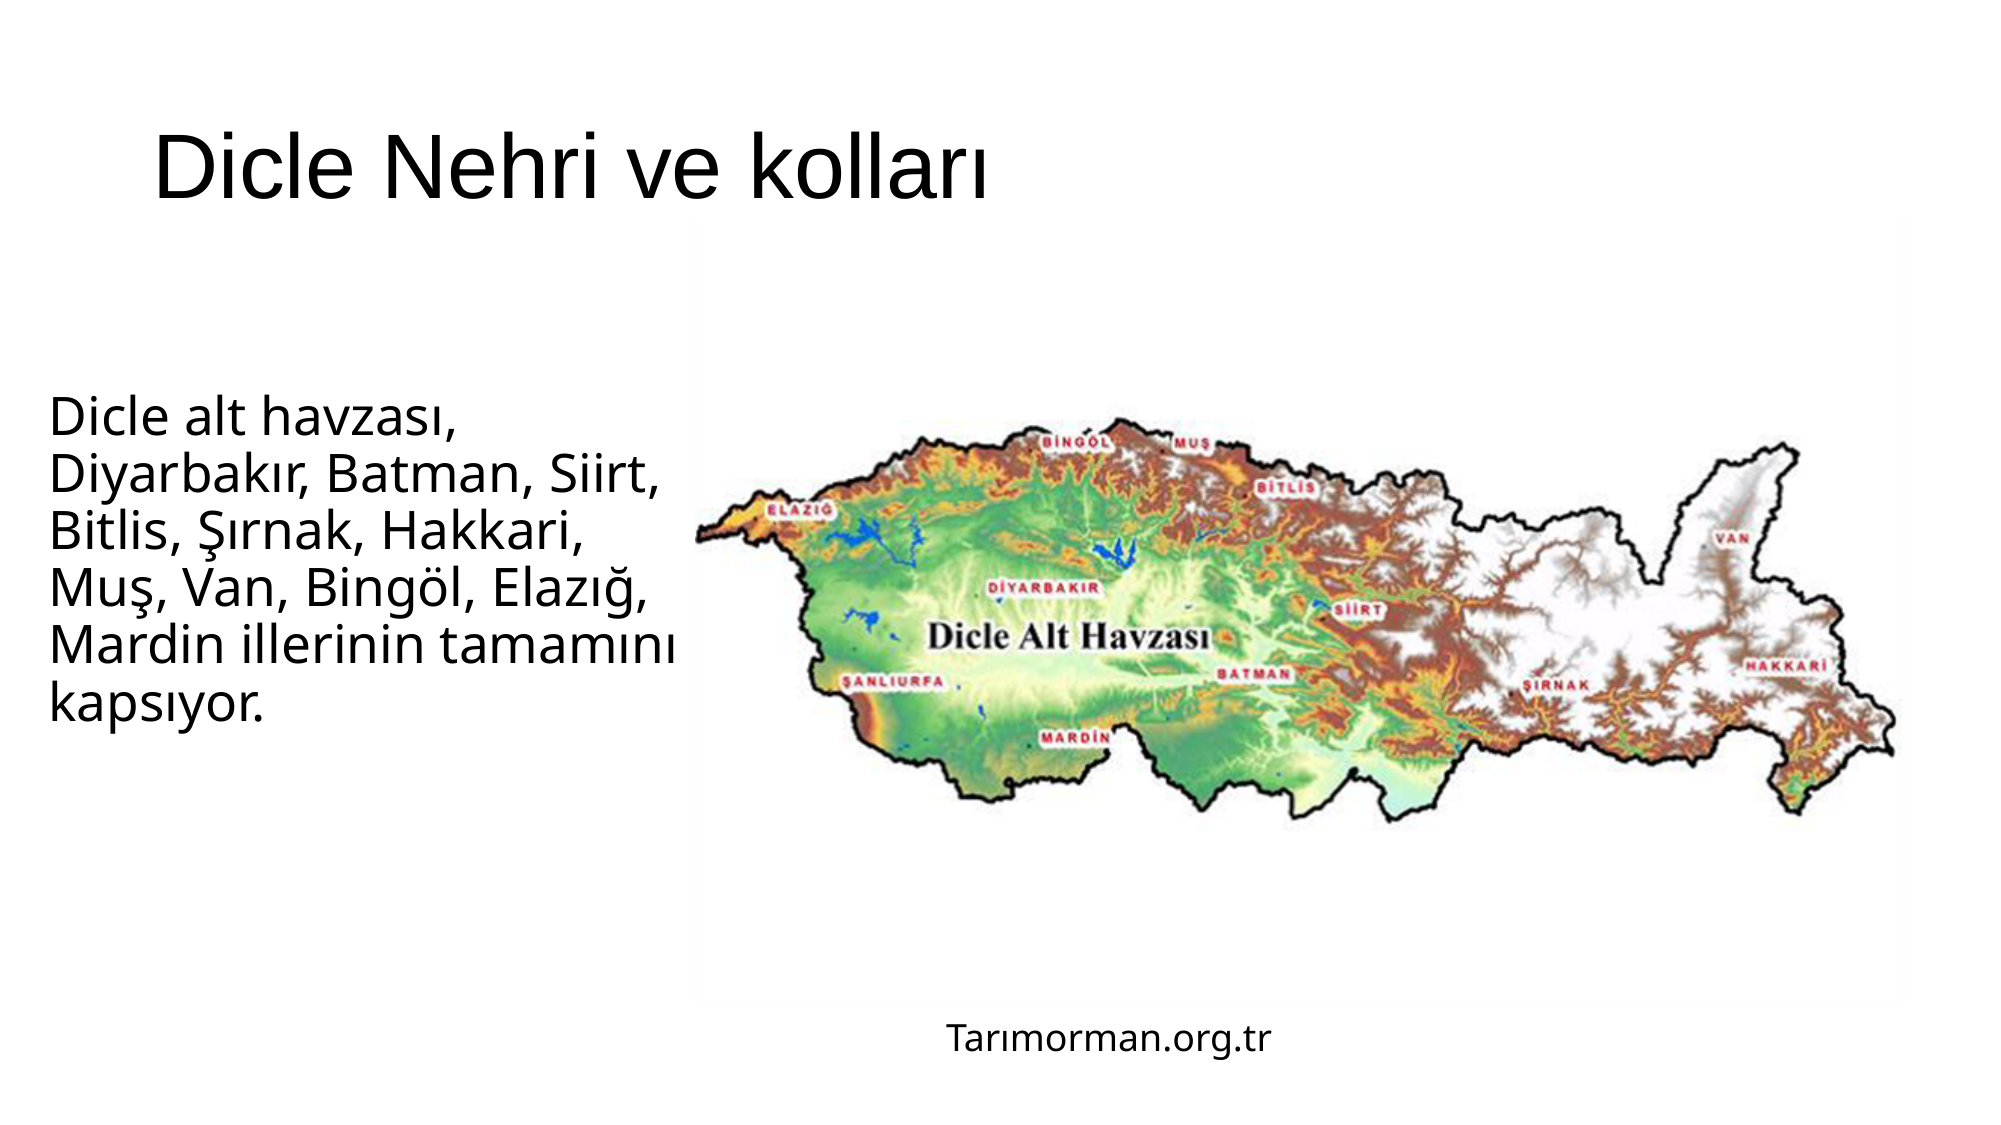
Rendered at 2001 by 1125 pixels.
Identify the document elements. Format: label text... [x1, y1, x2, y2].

text_box Tarımorman.org.tr [931, 1007, 1327, 1066]
title Dicle Nehri ve kolları [137, 59, 1863, 278]
list Dicle alt havzası, Diyarbakır, Batman, Siirt, Bitlis, Şırnak, Hakkari, Muş, Van, Bingöl, Elazığ, Mardin illerinin tamamını kapsıyor. [33, 381, 695, 744]
picture [695, 215, 1905, 1007]
